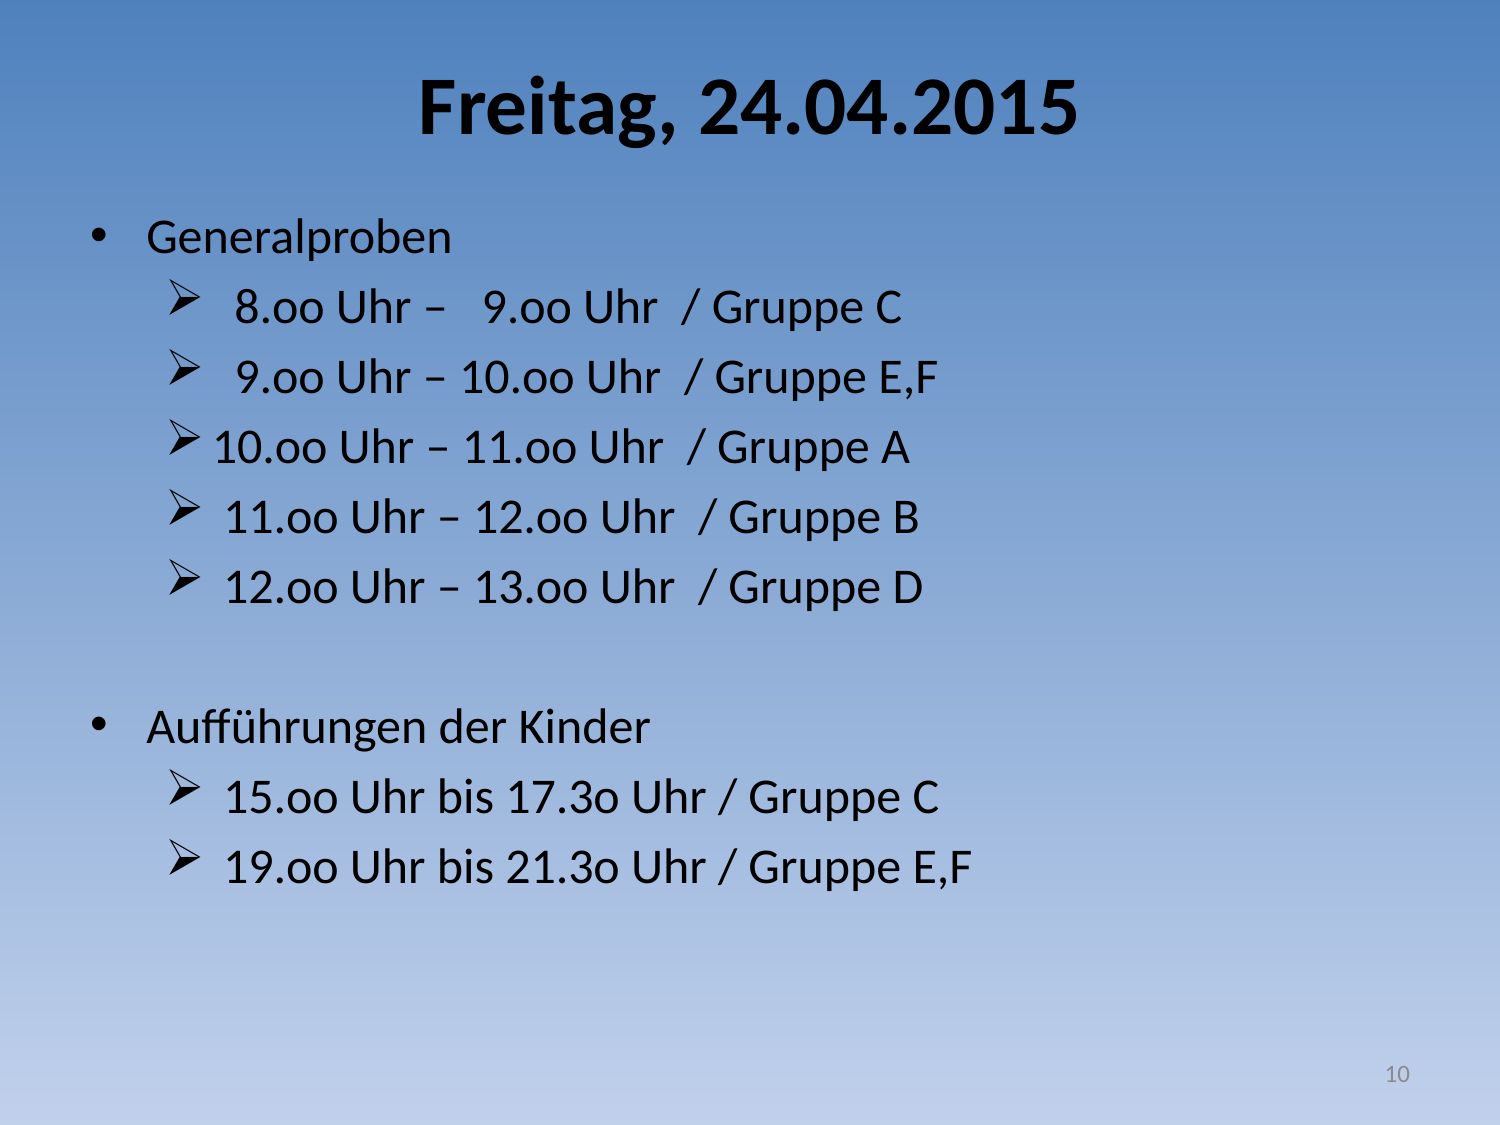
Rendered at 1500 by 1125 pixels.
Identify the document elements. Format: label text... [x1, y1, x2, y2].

list Generalproben 8.oo Uhr – 9.oo Uhr / Gruppe C 9.oo Uhr – 10.oo Uhr / Gruppe E,F 10.oo Uhr – 11.oo Uhr / Gruppe A 11.oo Uhr – 12.oo Uhr / Gruppe B 12.oo Uhr – 13.oo Uhr / Gruppe D Aufführungen der Kinder 15.oo Uhr bis 17.3o Uhr / Gruppe C 19.oo Uhr bis 21.3o Uhr / Gruppe E,F [75, 196, 1425, 1094]
title Freitag, 24.04.2015 [75, 7, 1425, 195]
slide_number 10 [1074, 1042, 1425, 1103]
